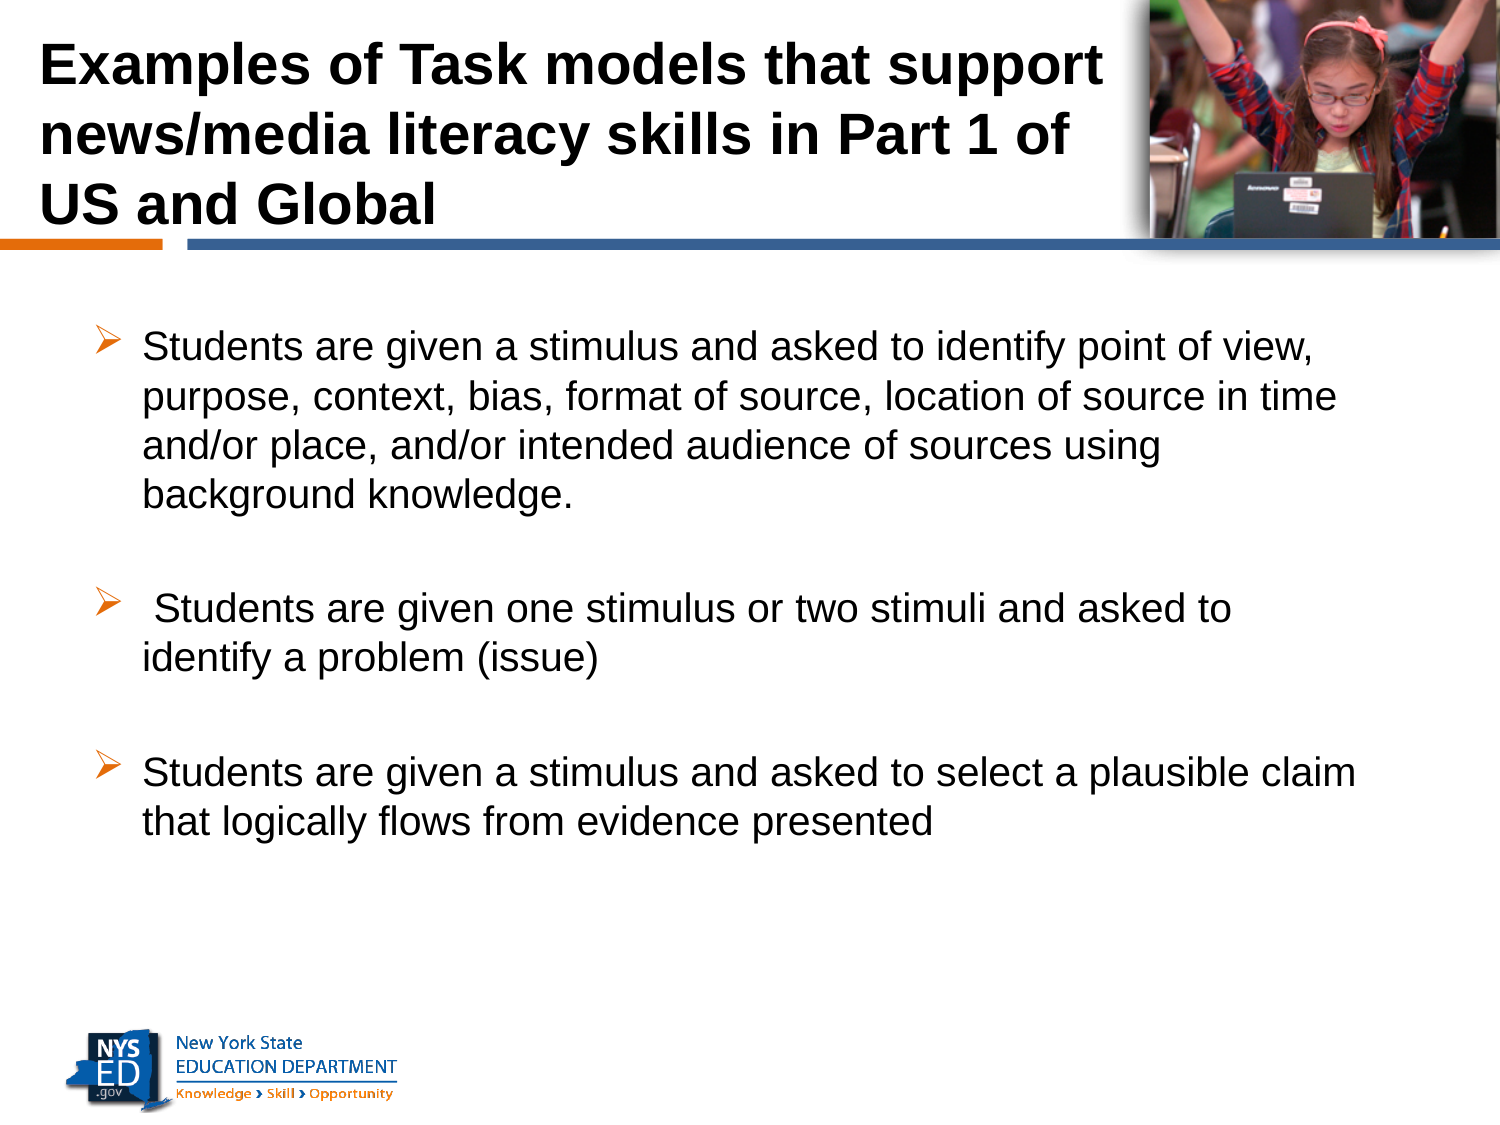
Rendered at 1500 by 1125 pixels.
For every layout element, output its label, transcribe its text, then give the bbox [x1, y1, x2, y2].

picture [62, 1026, 401, 1113]
picture [1372, 0, 1500, 238]
title Examples of Task models that support news/media literacy skills in Part 1 of US and Global [24, 0, 1372, 288]
list Students are given a stimulus and asked to identify point of view, purpose, context, bias, format of source, location of source in time and/or place, and/or intended audience of sources using background knowledge. Students are given one stimulus or two stimuli and asked to identify a problem (issue) Students are given a stimulus and asked to select a plausible claim that logically flows from evidence presented [77, 312, 1378, 913]
